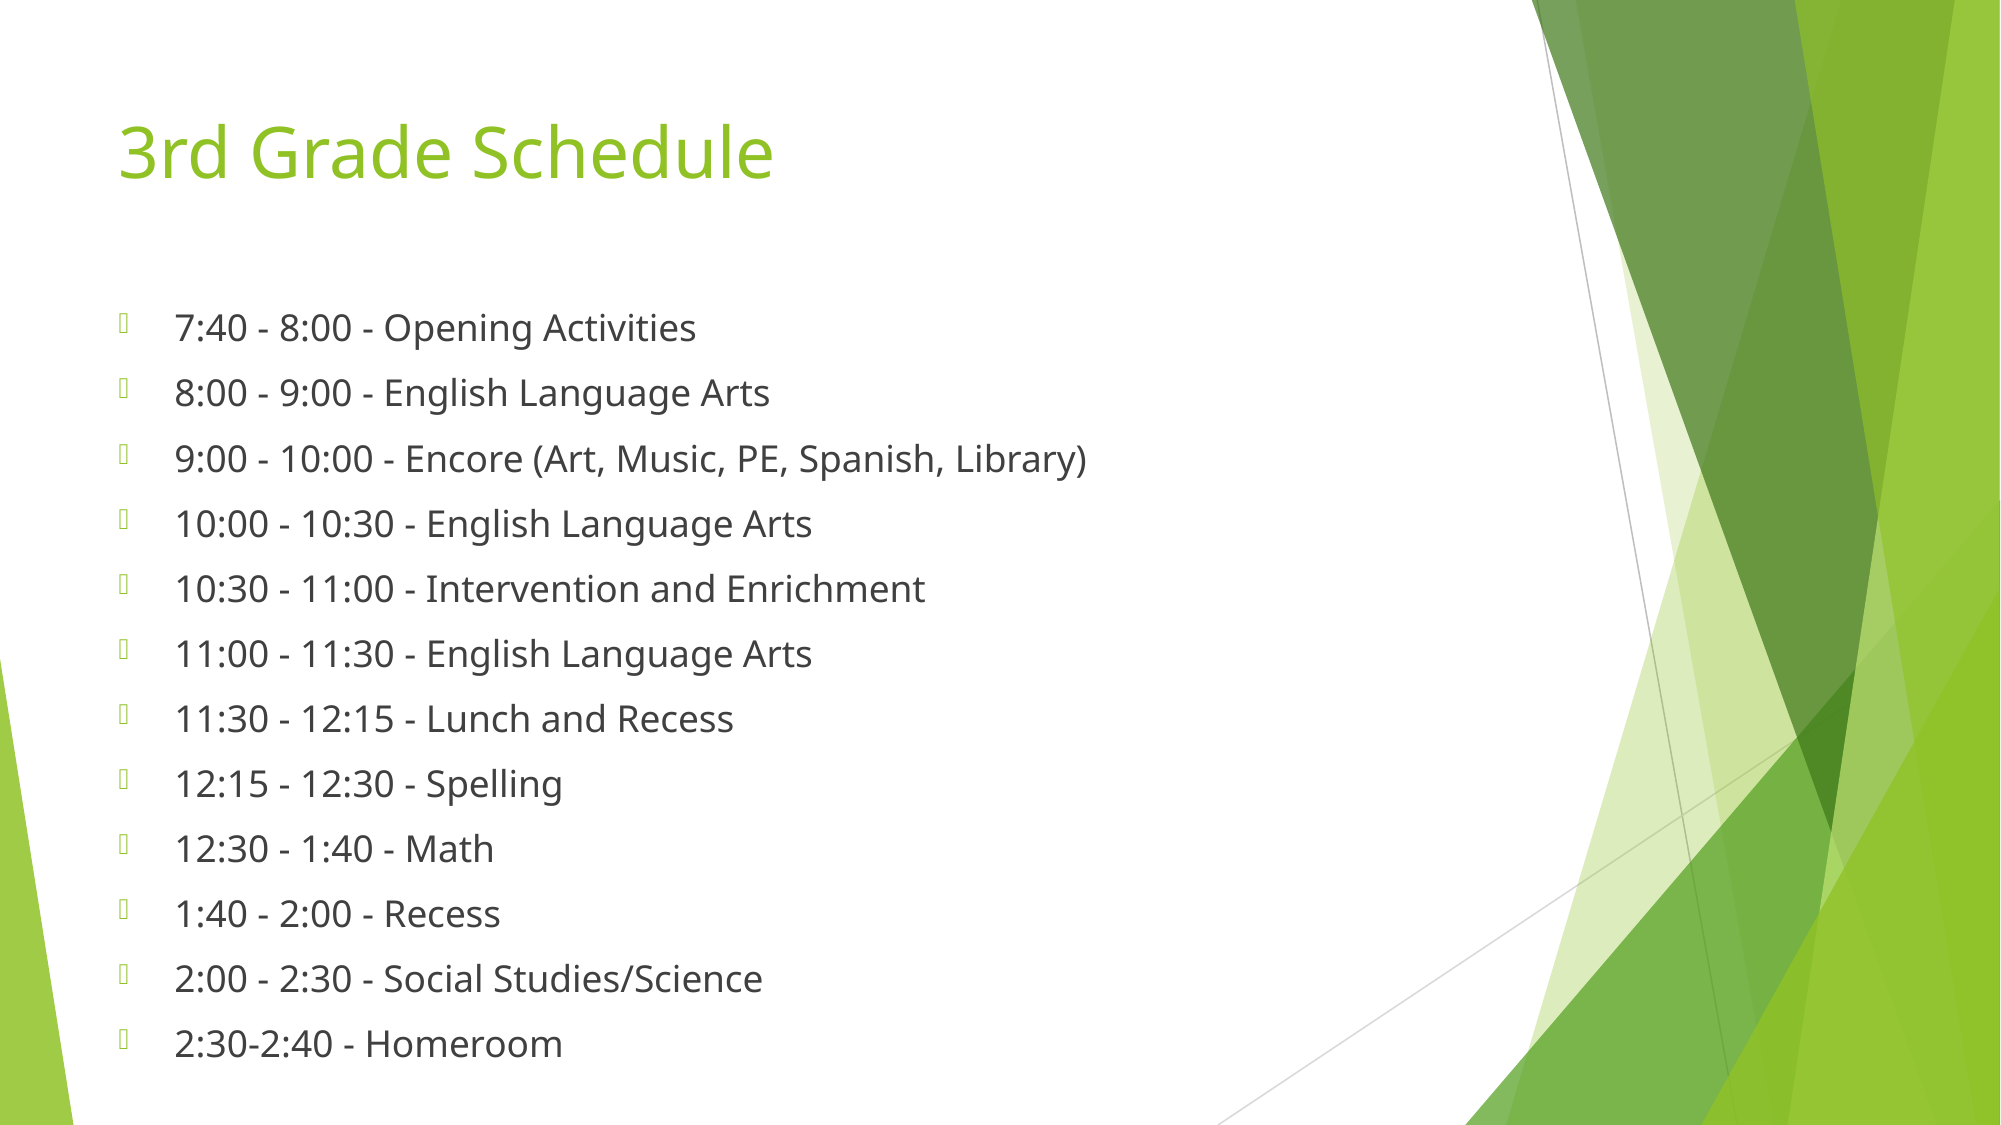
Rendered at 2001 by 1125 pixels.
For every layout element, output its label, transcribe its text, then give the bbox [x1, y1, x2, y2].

title 3rd Grade Schedule [110, 99, 1522, 202]
list 7:40 - 8:00 - Opening Activities 8:00 - 9:00 - English Language Arts 9:00 - 10:00 - Encore (Art, Music, PE, Spanish, Library) 10:00 - 10:30 - English Language Arts 10:30 - 11:00 - Intervention and Enrichment 11:00 - 11:30 - English Language Arts 11:30 - 12:15 - Lunch and Recess 12:15 - 12:30 - Spelling 12:30 - 1:40 - Math 1:40 - 2:00 - Recess 2:00 - 2:30 - Social Studies/Science 2:30-2:40 - Homeroom [110, 296, 1522, 1077]
